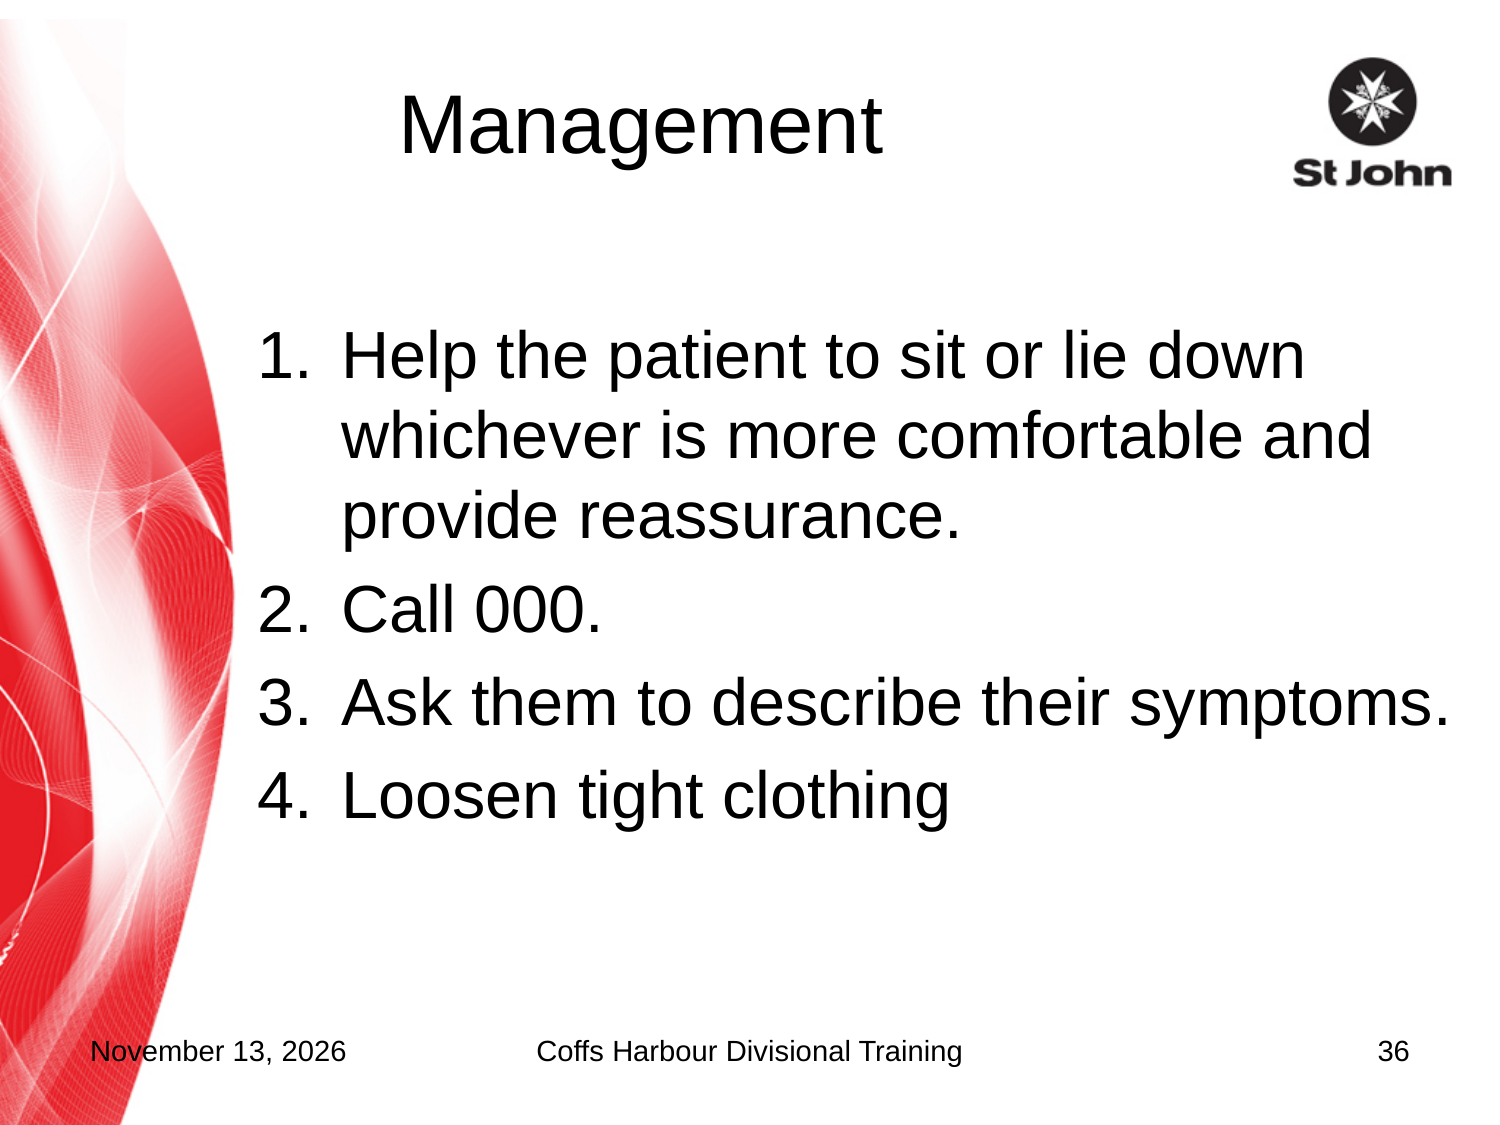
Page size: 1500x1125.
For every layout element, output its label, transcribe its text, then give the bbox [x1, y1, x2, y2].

footer Coffs Harbour Divisional Training [512, 1024, 988, 1103]
picture [0, 19, 1500, 1125]
title Management [0, 26, 1306, 215]
slide_number 36 [1074, 1024, 1426, 1103]
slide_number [74, 1024, 426, 1103]
list Help the patient to sit or lie down whichever is more comfortable and provide reassurance. Call 000. Ask them to describe their symptoms. Loosen tight clothing [242, 304, 1500, 1026]
